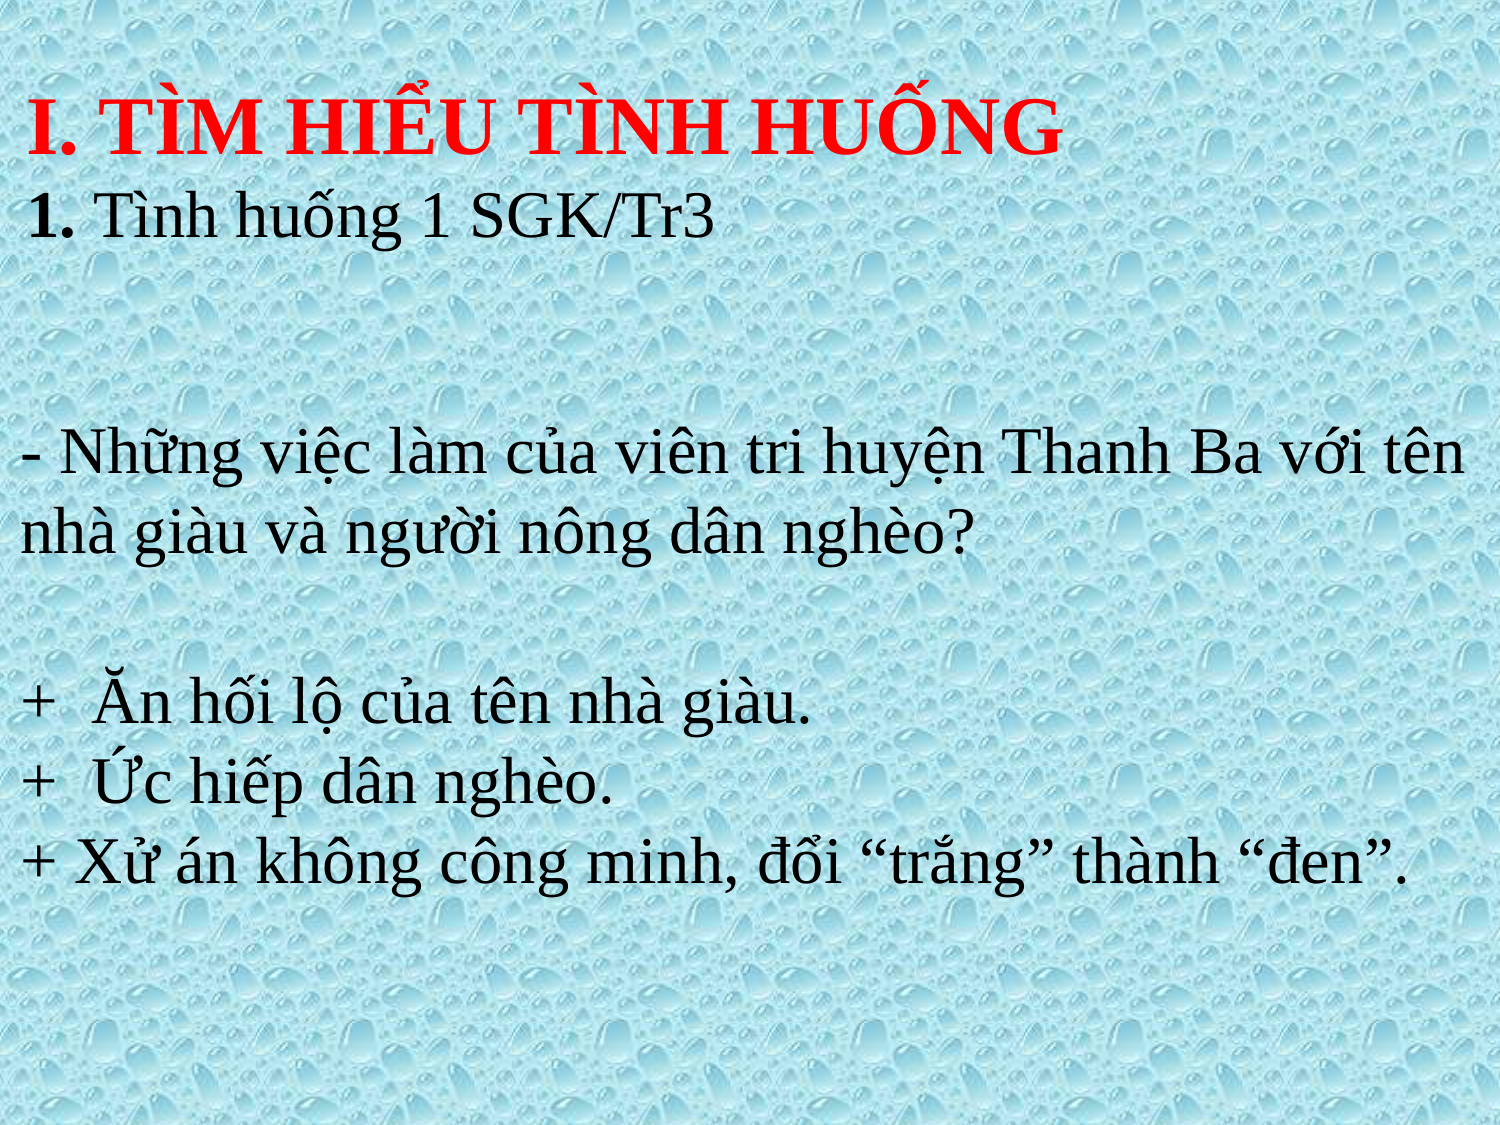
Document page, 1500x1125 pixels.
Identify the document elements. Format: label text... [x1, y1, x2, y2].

picture [0, 0, 1500, 1125]
text_box I. TÌM HIỂU TÌNH HUỐNG 1. Tình huống 1 SGK/Tr3 [11, 0, 1500, 499]
text_box + Ăn hối lộ của tên nhà giàu. + Ức hiếp dân nghèo. + Xử án không công minh, đổi “trắng” thành “đen”. [5, 649, 1498, 905]
text_box - Những việc làm của viên tri huyện Thanh Ba với tên nhà giàu và người nông dân nghèo? [5, 399, 1484, 575]
